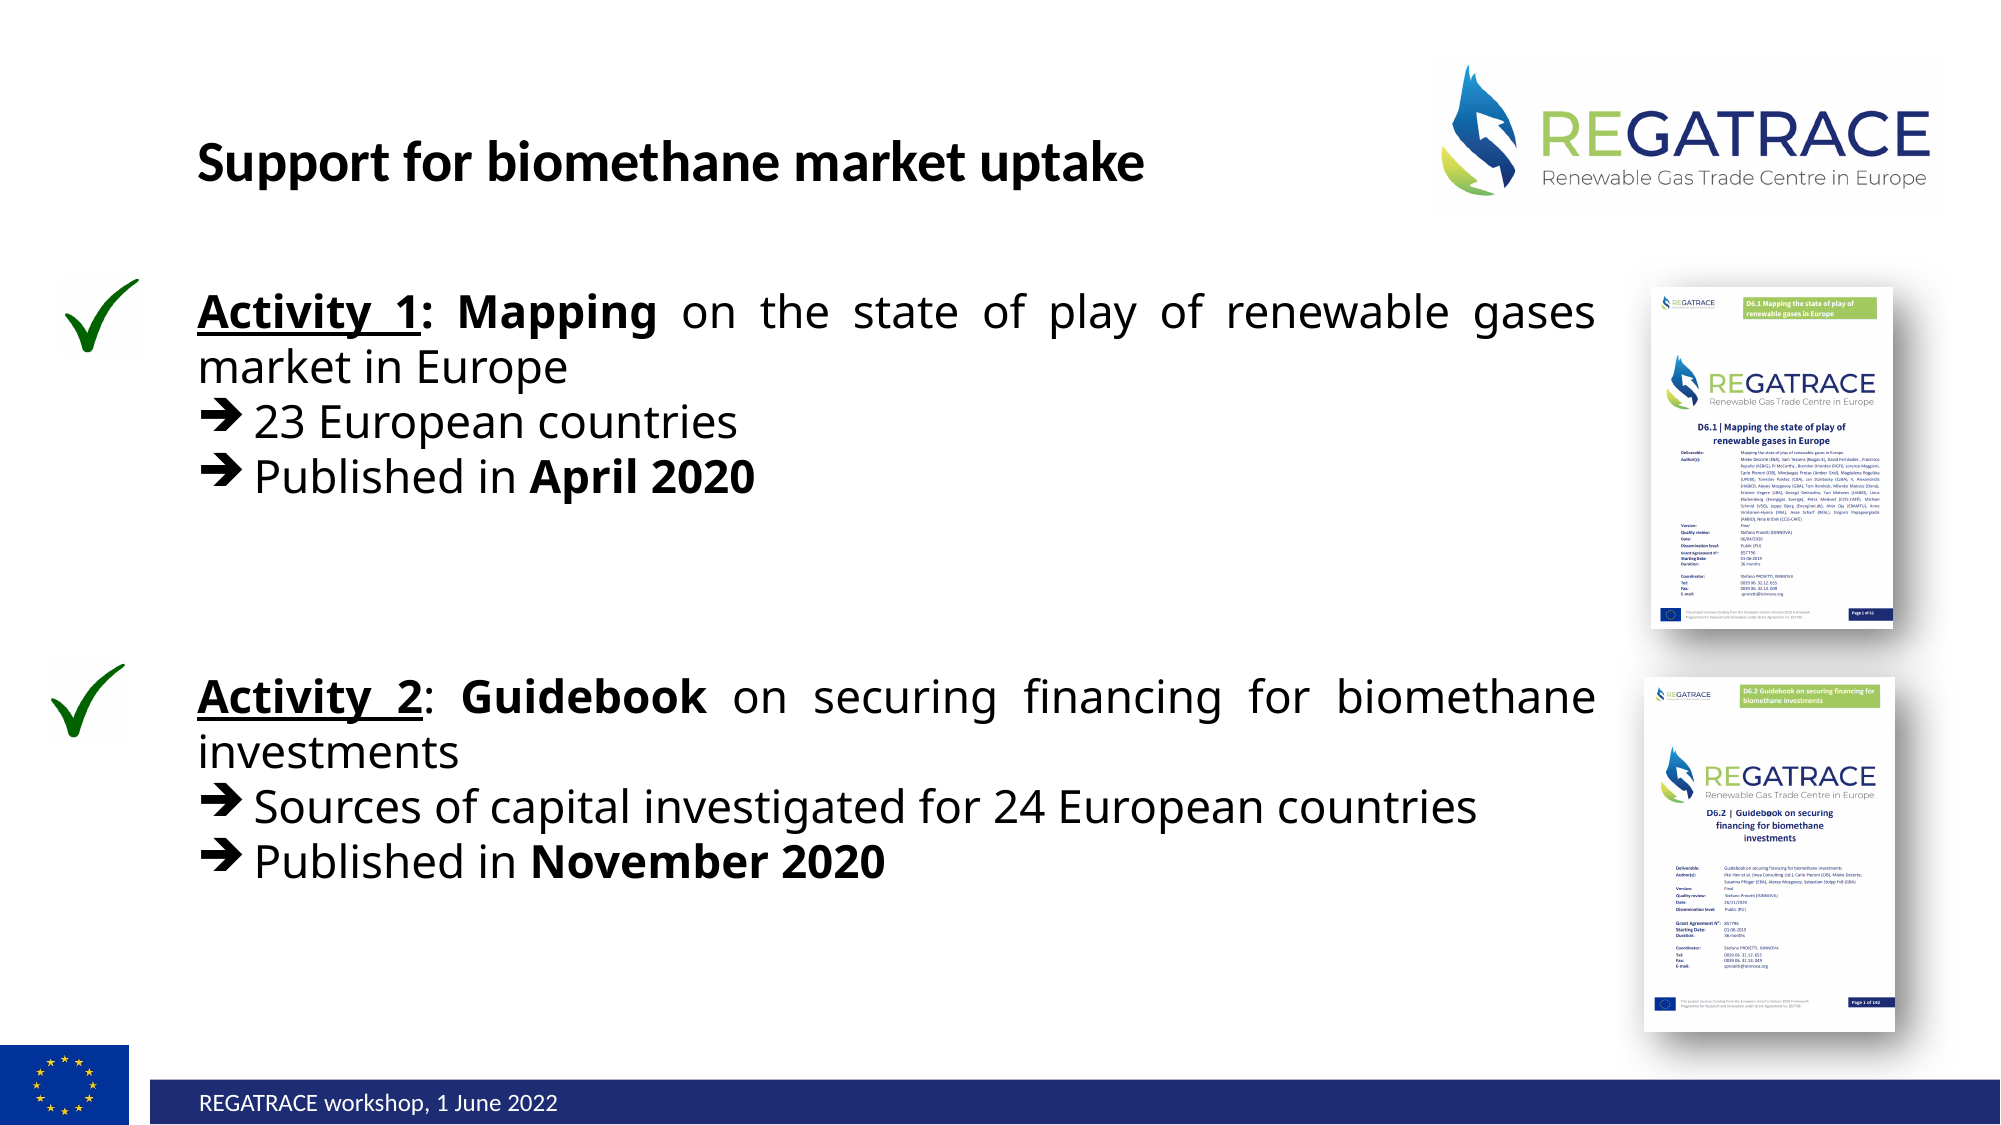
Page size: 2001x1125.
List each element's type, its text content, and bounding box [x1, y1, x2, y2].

text_box Support for biomethane market uptake [182, 116, 1531, 201]
text_box Activity 1: Mapping on the state of play of renewable gases market in Europe 23 European countries Published in April 2020 Activity 2: Guidebook on securing financing for biomethane investments Sources of capital investigated for 24 European countries Published in November 2020 [182, 275, 1612, 896]
picture [61, 275, 143, 355]
picture [47, 660, 129, 740]
text_box REGATRACE workshop, 1 June 2022 [150, 1079, 2000, 1125]
picture [1651, 287, 1893, 630]
picture [1644, 677, 1895, 1032]
picture [1432, 54, 1942, 212]
picture [0, 1045, 129, 1125]
